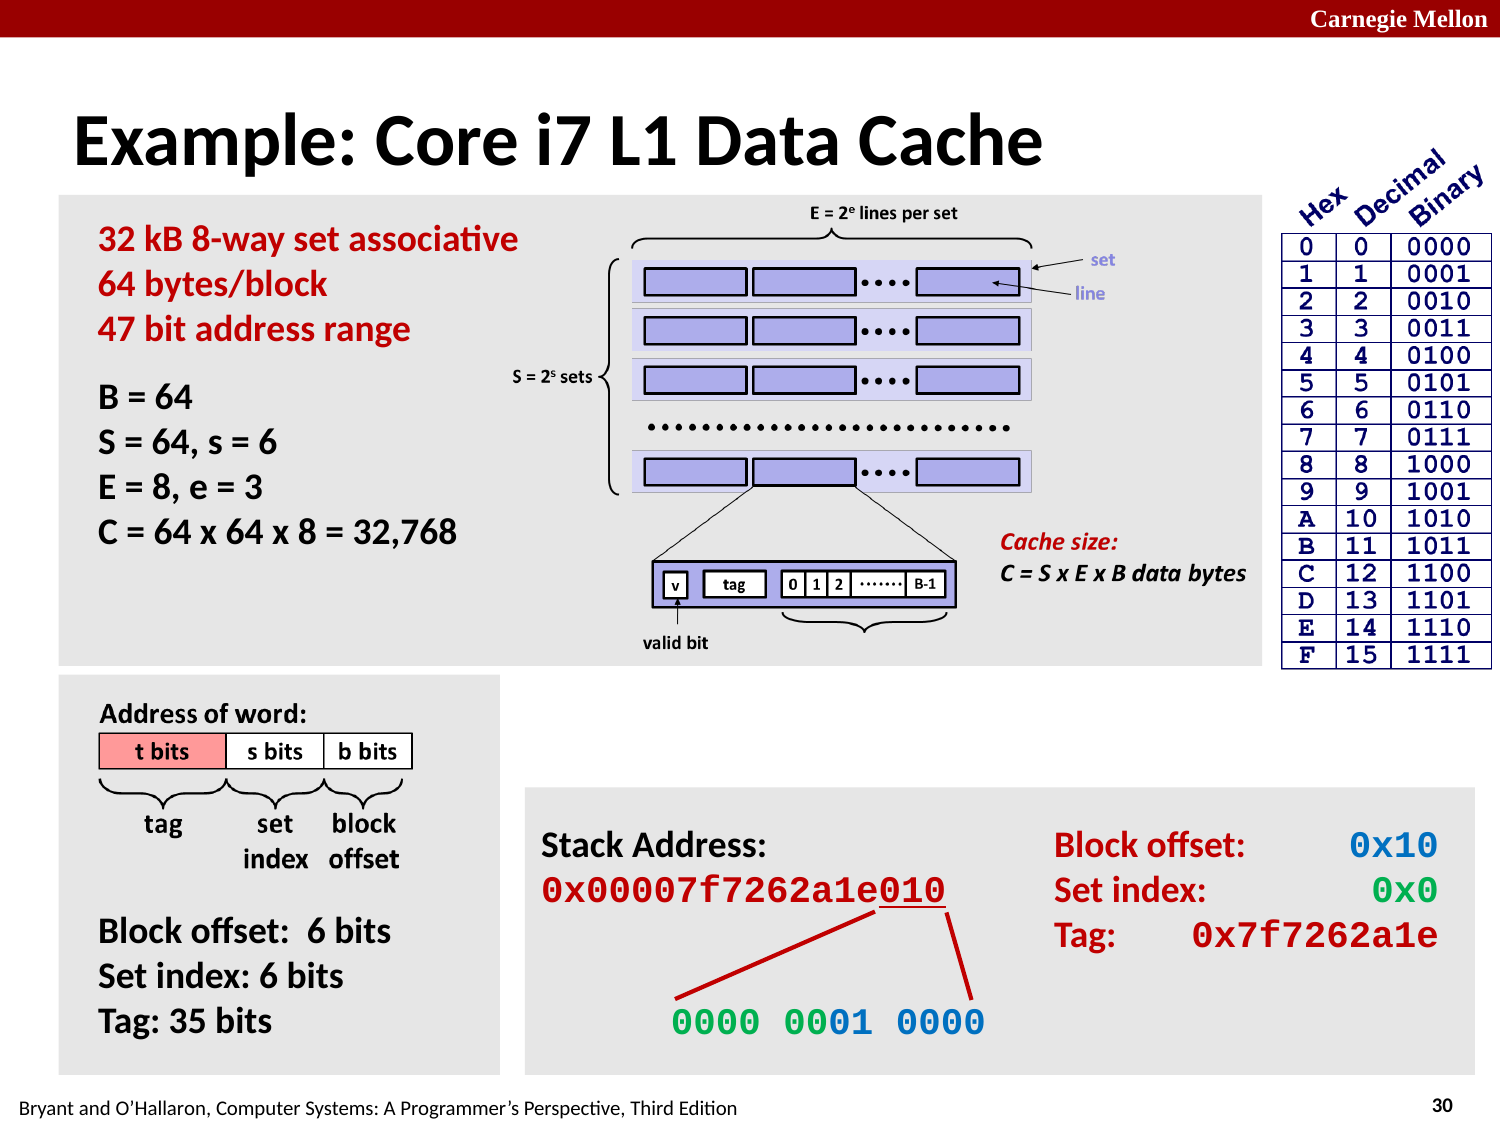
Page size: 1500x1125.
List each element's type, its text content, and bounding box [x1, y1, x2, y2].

text_box Block offset: 0x10 Set index: 0x0 Tag: 0x7f7262a1e [1039, 812, 1454, 963]
text_box [524, 787, 1475, 1075]
picture [1274, 122, 1500, 688]
text_box [58, 674, 500, 1075]
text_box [58, 194, 1263, 667]
text_box 0000 0001 0000 [656, 989, 1001, 1050]
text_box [674, 911, 876, 1000]
picture [80, 685, 417, 894]
text_box Block offset: 6 bits Set index: 6 bits Tag: 35 bits [83, 902, 407, 1049]
title Example: Core i7 L1 Data Cache [58, 72, 1412, 199]
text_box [946, 912, 972, 1001]
text_box Stack Address: 0x00007f7262a1e010 [526, 812, 961, 918]
